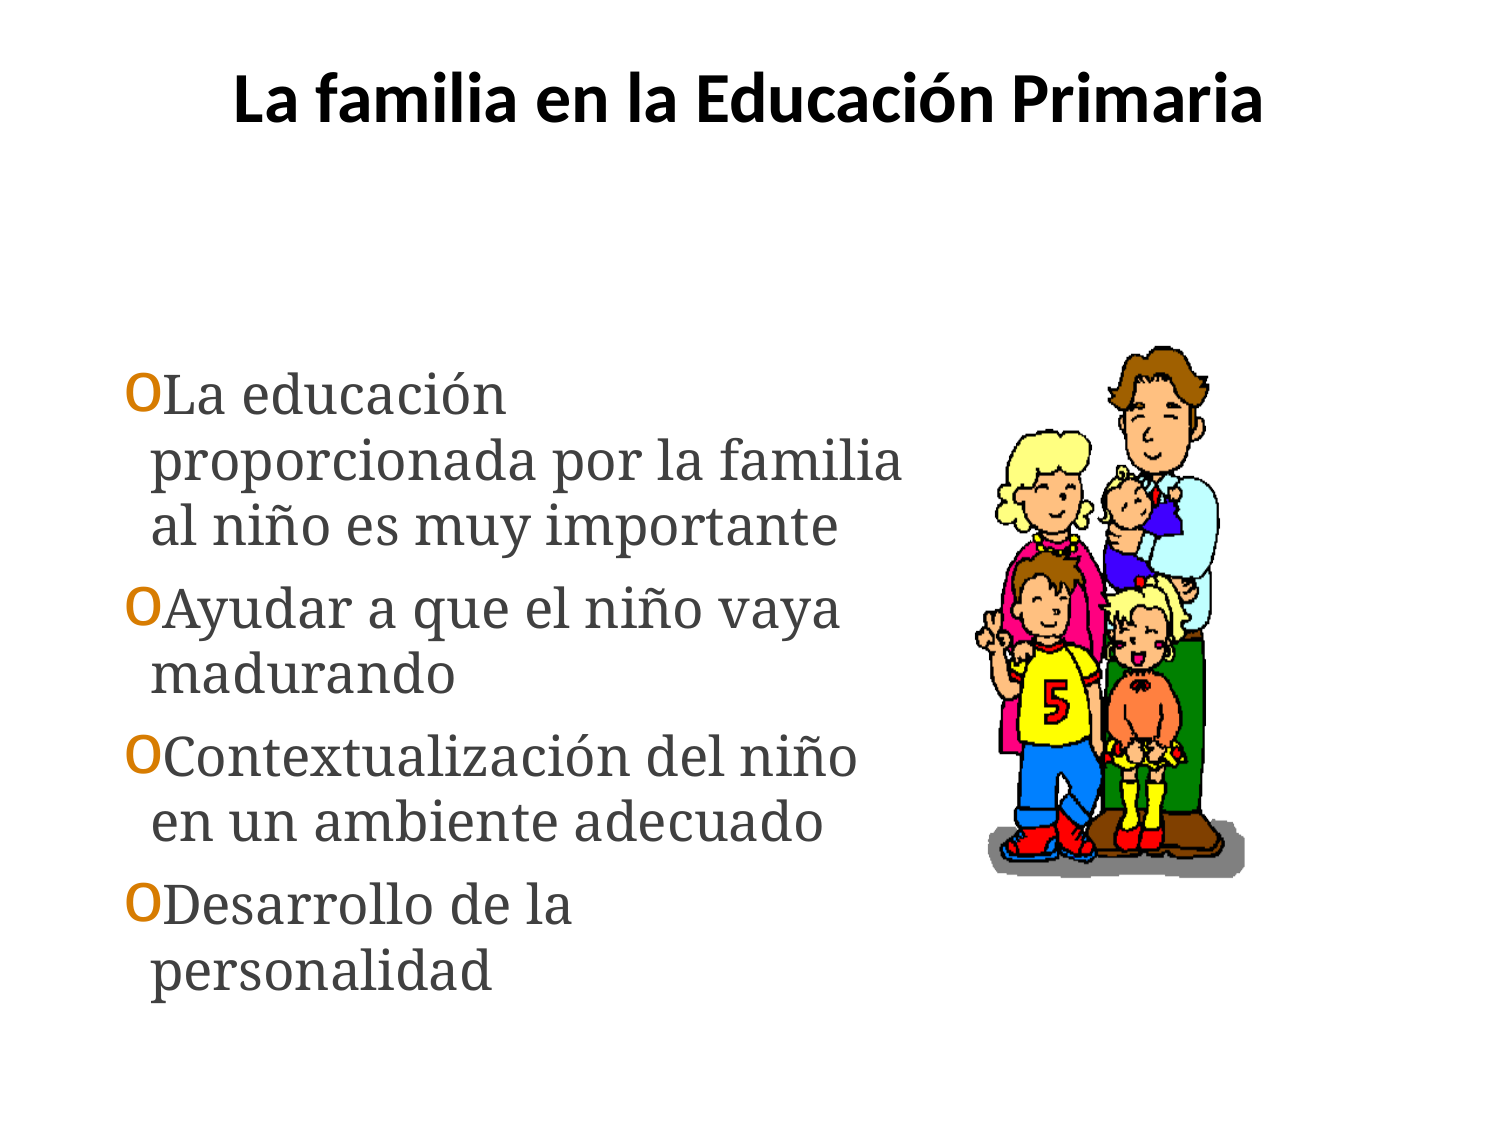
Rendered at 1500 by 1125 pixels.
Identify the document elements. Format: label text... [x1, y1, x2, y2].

list La educación proporcionada por la familia al niño es muy importante Ayudar a que el niño vaya madurando Contextualización del niño en un ambiente adecuado Desarrollo de la personalidad [99, 352, 922, 1071]
picture [942, 335, 1287, 880]
title La familia en la Educación Primaria [215, 42, 1284, 231]
